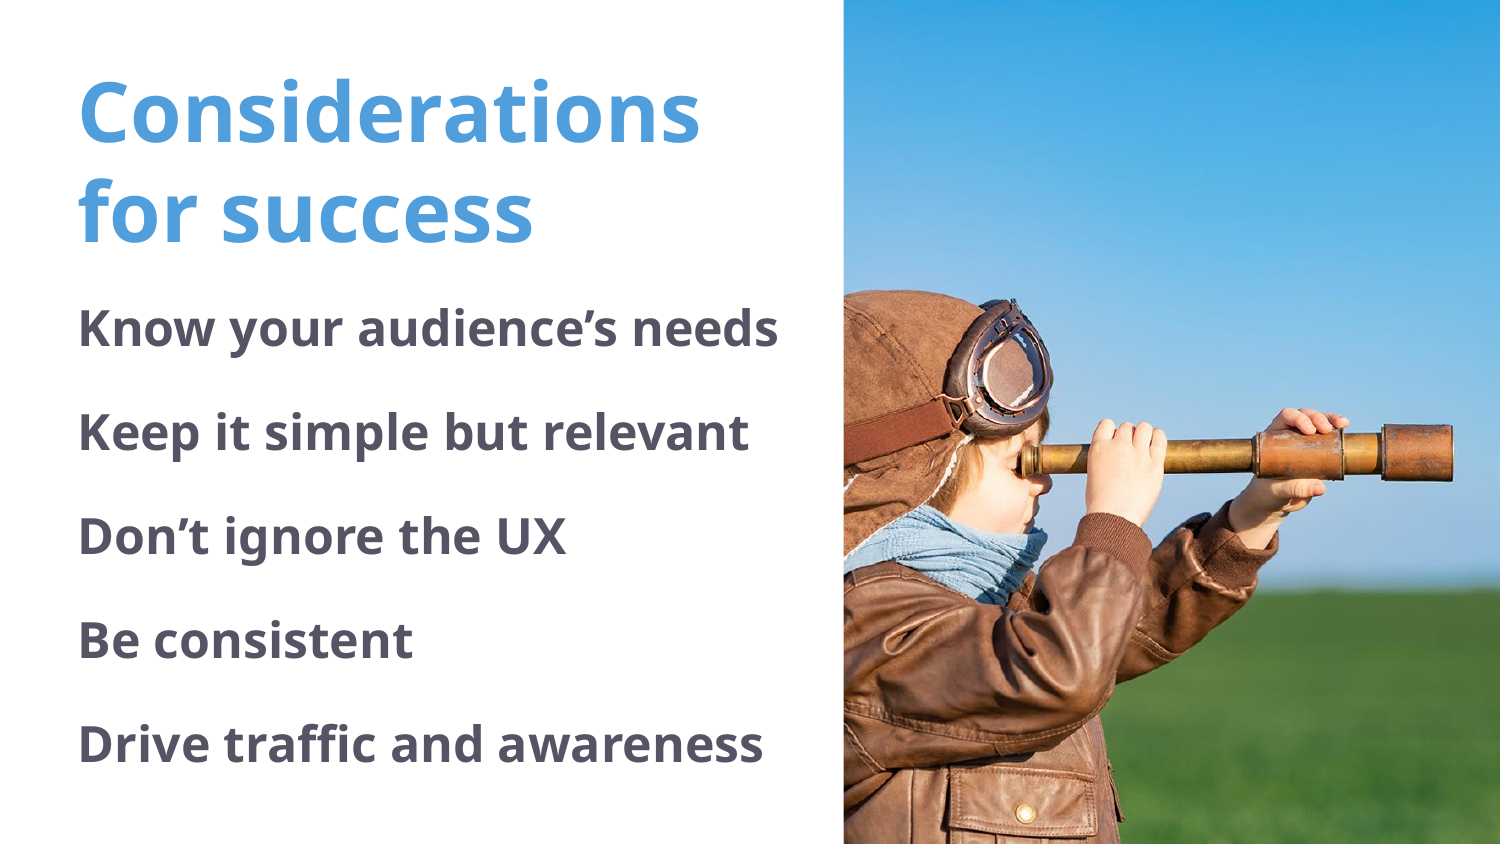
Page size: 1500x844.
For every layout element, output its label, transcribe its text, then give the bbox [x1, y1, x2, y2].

text_box Considerations for success [77, 58, 832, 122]
text_box Know your audience’s needs Keep it simple but relevant Don’t ignore the UX Be consistent Drive traffic and awareness [77, 277, 832, 576]
picture [843, 0, 1500, 844]
